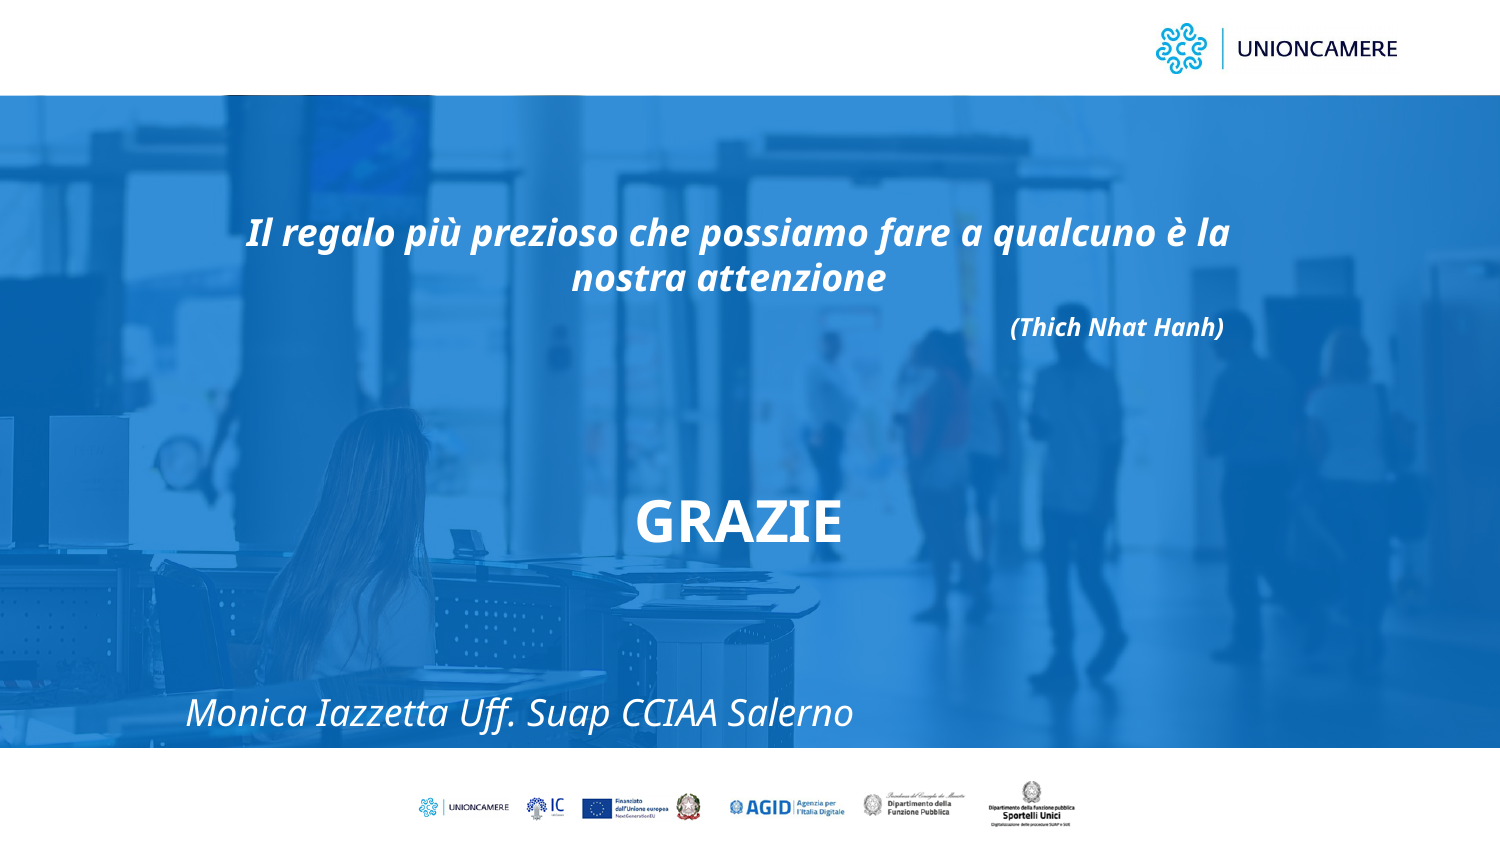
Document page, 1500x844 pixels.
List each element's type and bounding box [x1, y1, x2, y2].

picture [0, 95, 1500, 749]
picture [1156, 23, 1397, 74]
picture [409, 781, 1091, 827]
